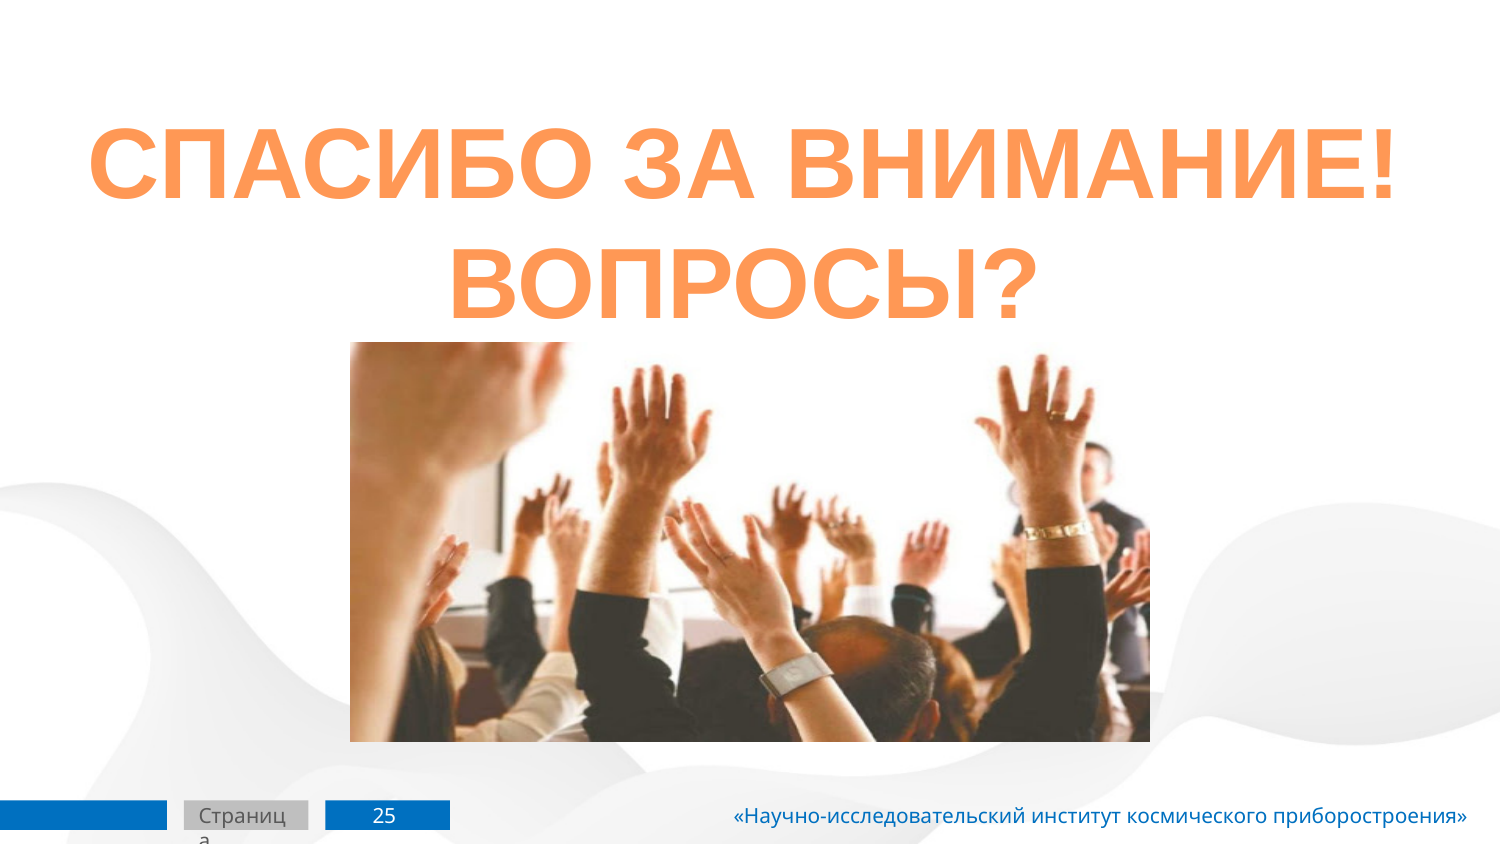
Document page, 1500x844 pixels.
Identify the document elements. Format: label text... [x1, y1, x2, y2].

picture [0, 0, 1500, 844]
text_box СПАСИБО ЗА ВНИМАНИЕ! ВОПРОСЫ? [72, 91, 1418, 346]
